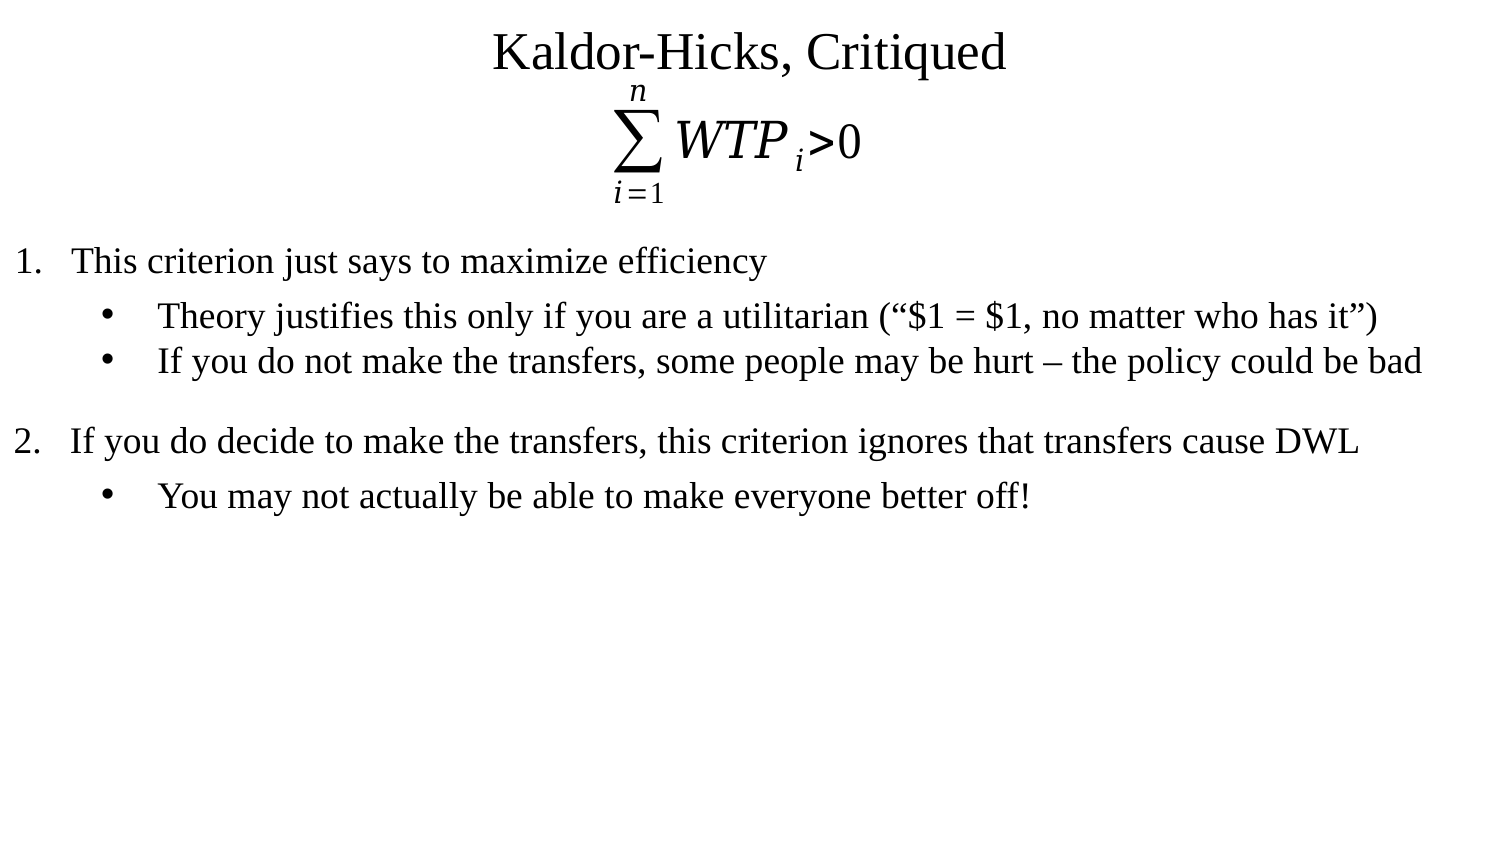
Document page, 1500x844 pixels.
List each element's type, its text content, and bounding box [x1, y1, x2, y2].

text_box If you do decide to make the transfers, this criterion ignores that transfers cause DWL [0, 409, 1499, 514]
text_box This criterion just says to maximize efficiency [0, 228, 1500, 334]
title Kaldor-Hicks, Critiqued [0, 1, 1500, 96]
text_box You may not actually be able to make everyone better off! [86, 463, 1500, 614]
text_box Theory justifies this only if you are a utilitarian (“$1 = $1, no matter who has it”) If you do not make the transfers, some people may be hurt – the policy could be bad [86, 284, 1500, 434]
